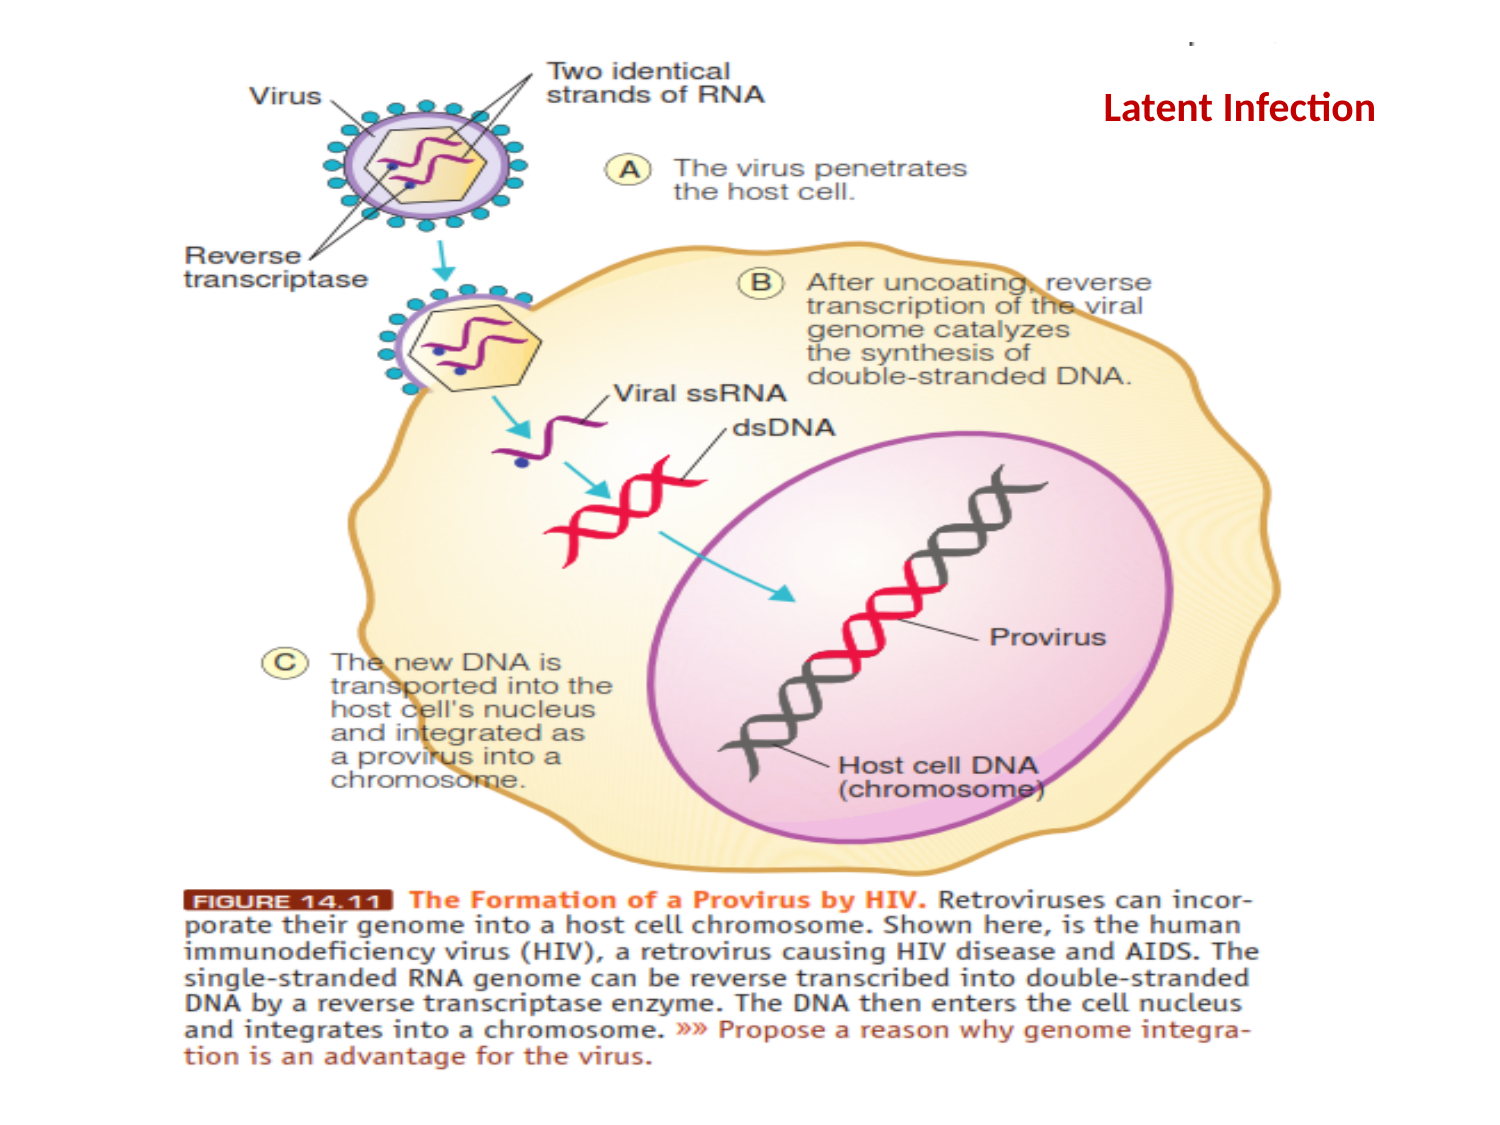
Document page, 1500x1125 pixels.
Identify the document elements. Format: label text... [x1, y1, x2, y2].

text_box Latent Infection [1354, 71, 1392, 137]
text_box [124, 42, 1351, 1083]
